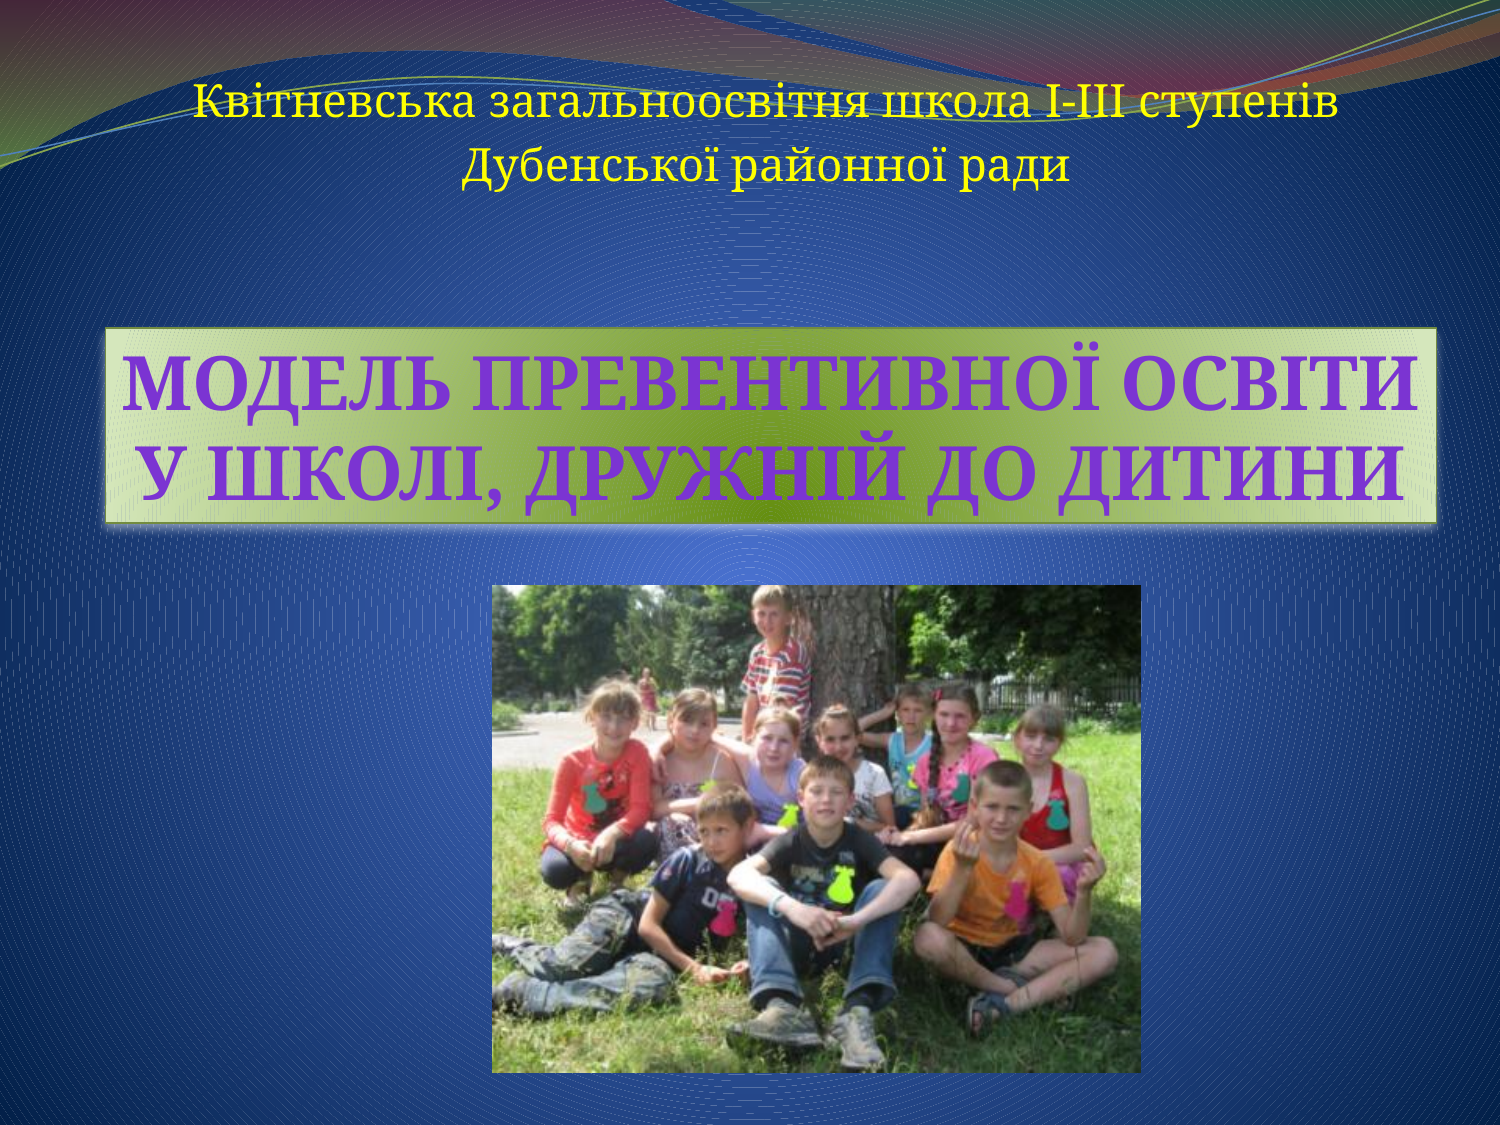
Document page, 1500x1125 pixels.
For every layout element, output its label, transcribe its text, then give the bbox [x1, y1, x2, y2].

text_box Модель превентивної освіти У школі, дружній до дитини [105, 327, 1437, 524]
list Квітневська загальноосвітня школа І-ІІІ ступенів Дубенської районної ради [128, 0, 1404, 248]
picture [491, 585, 1141, 1073]
title [128, 248, 1404, 306]
